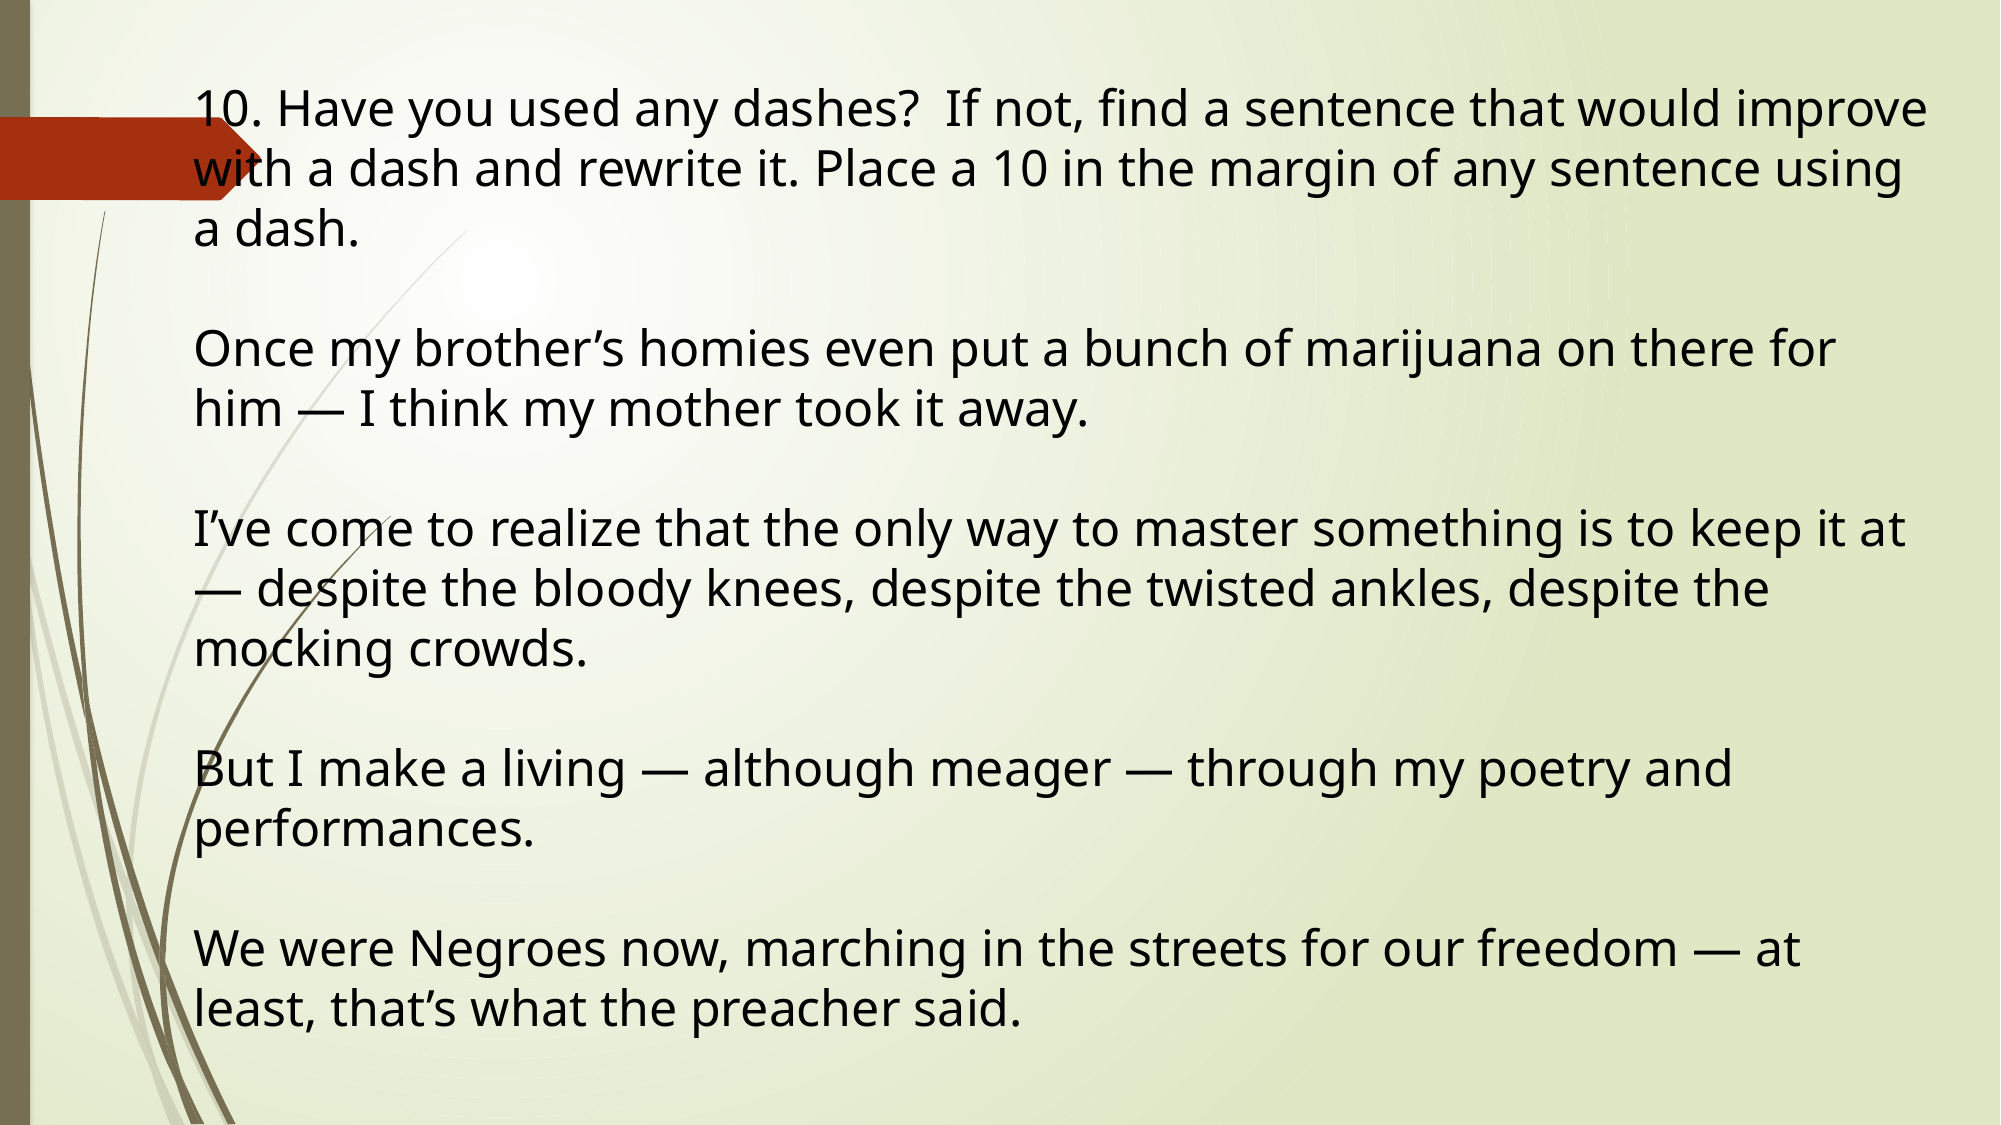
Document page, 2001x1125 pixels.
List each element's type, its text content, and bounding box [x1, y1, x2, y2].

text_box 10. Have you used any dashes? If not, find a sentence that would improve with a dash and rewrite it. Place a 10 in the margin of any sentence using a dash. Once my brother’s homies even put a bunch of marijuana on there for him — I think my mother took it away. I’ve come to realize that the only way to master something is to keep it at — despite the bloody knees, despite the twisted ankles, despite the mocking crowds. But I make a living — although meager — through my poetry and performances. We were Negroes now, marching in the streets for our freedom — at least, that’s what the preacher said. [178, 69, 1947, 1045]
